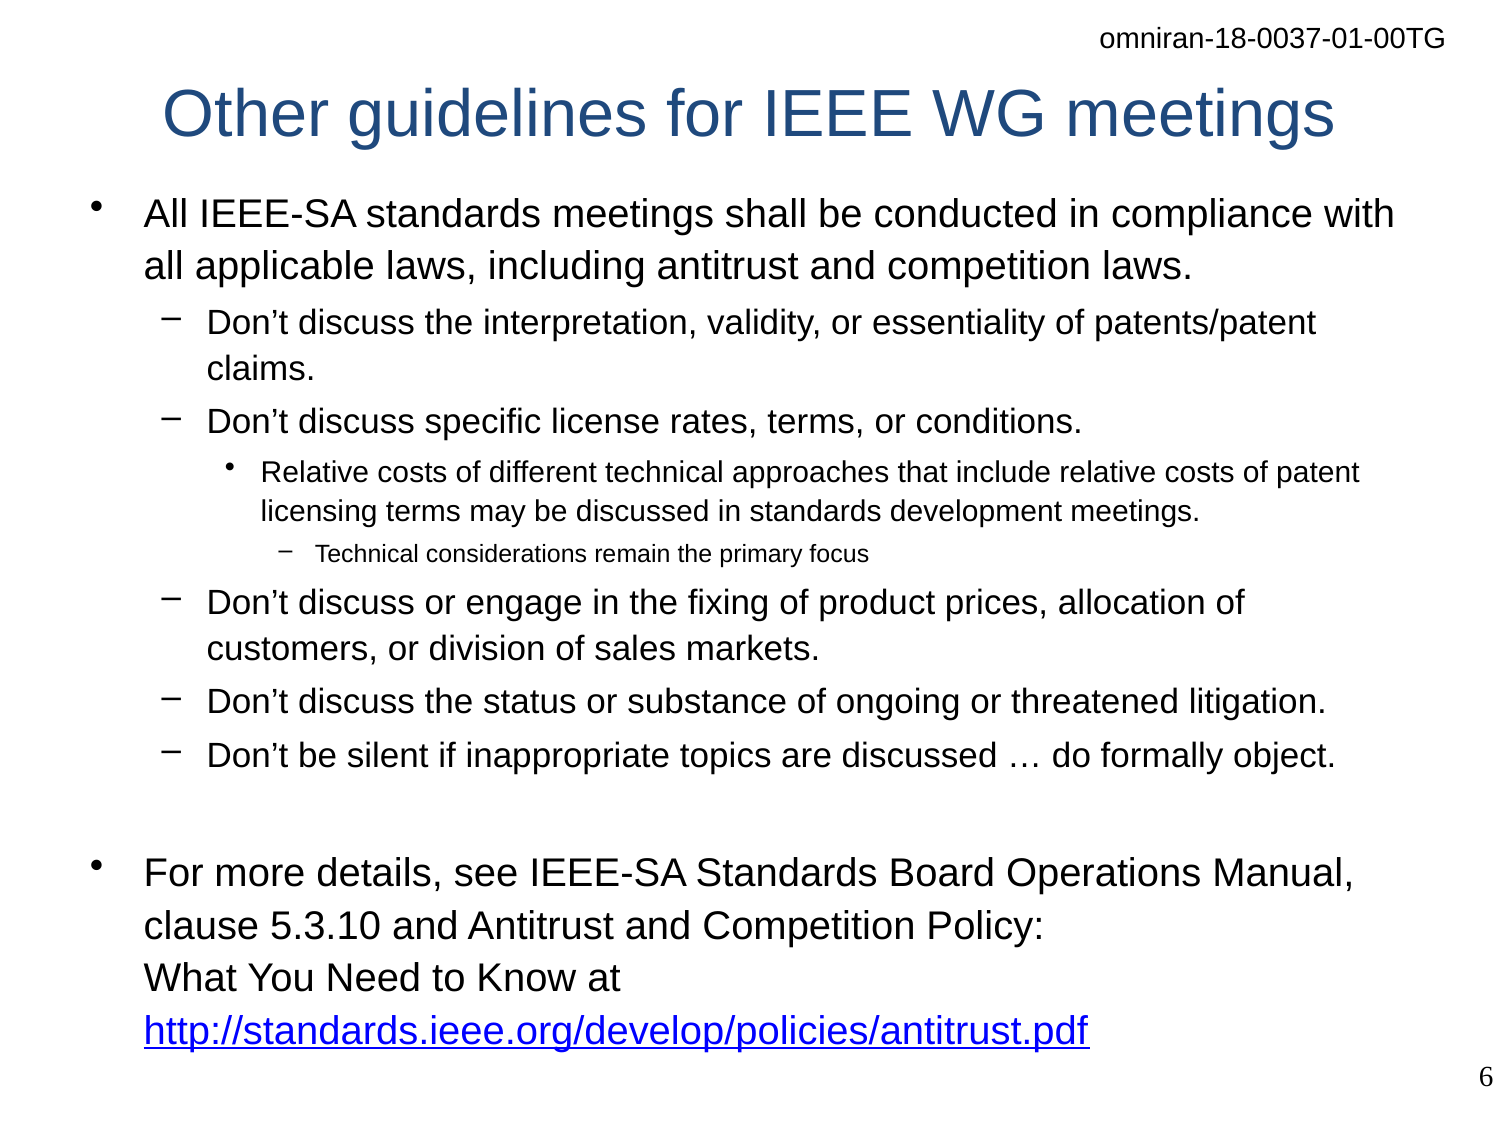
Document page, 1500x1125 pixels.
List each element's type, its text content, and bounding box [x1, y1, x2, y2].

list All IEEE-SA standards meetings shall be conducted in compliance with all applicable laws, including antitrust and competition laws. Don’t discuss the interpretation, validity, or essentiality of patents/patent claims. Don’t discuss specific license rates, terms, or conditions. Relative costs of different technical approaches that include relative costs of patent licensing terms may be discussed in standards development meetings. Technical considerations remain the primary focus Don’t discuss or engage in the fixing of product prices, allocation of customers, or division of sales markets. Don’t discuss the status or substance of ongoing or threatened litigation. Don’t be silent if inappropriate topics are discussed … do formally object. For more details, see IEEE-SA Standards Board Operations Manual, clause 5.3.10 and Antitrust and Competition Policy: What You Need to Know at http://standards.ieee.org/develop/policies/antitrust.pdf [75, 174, 1425, 1063]
title Other guidelines for IEEE WG meetings [75, 45, 1425, 174]
